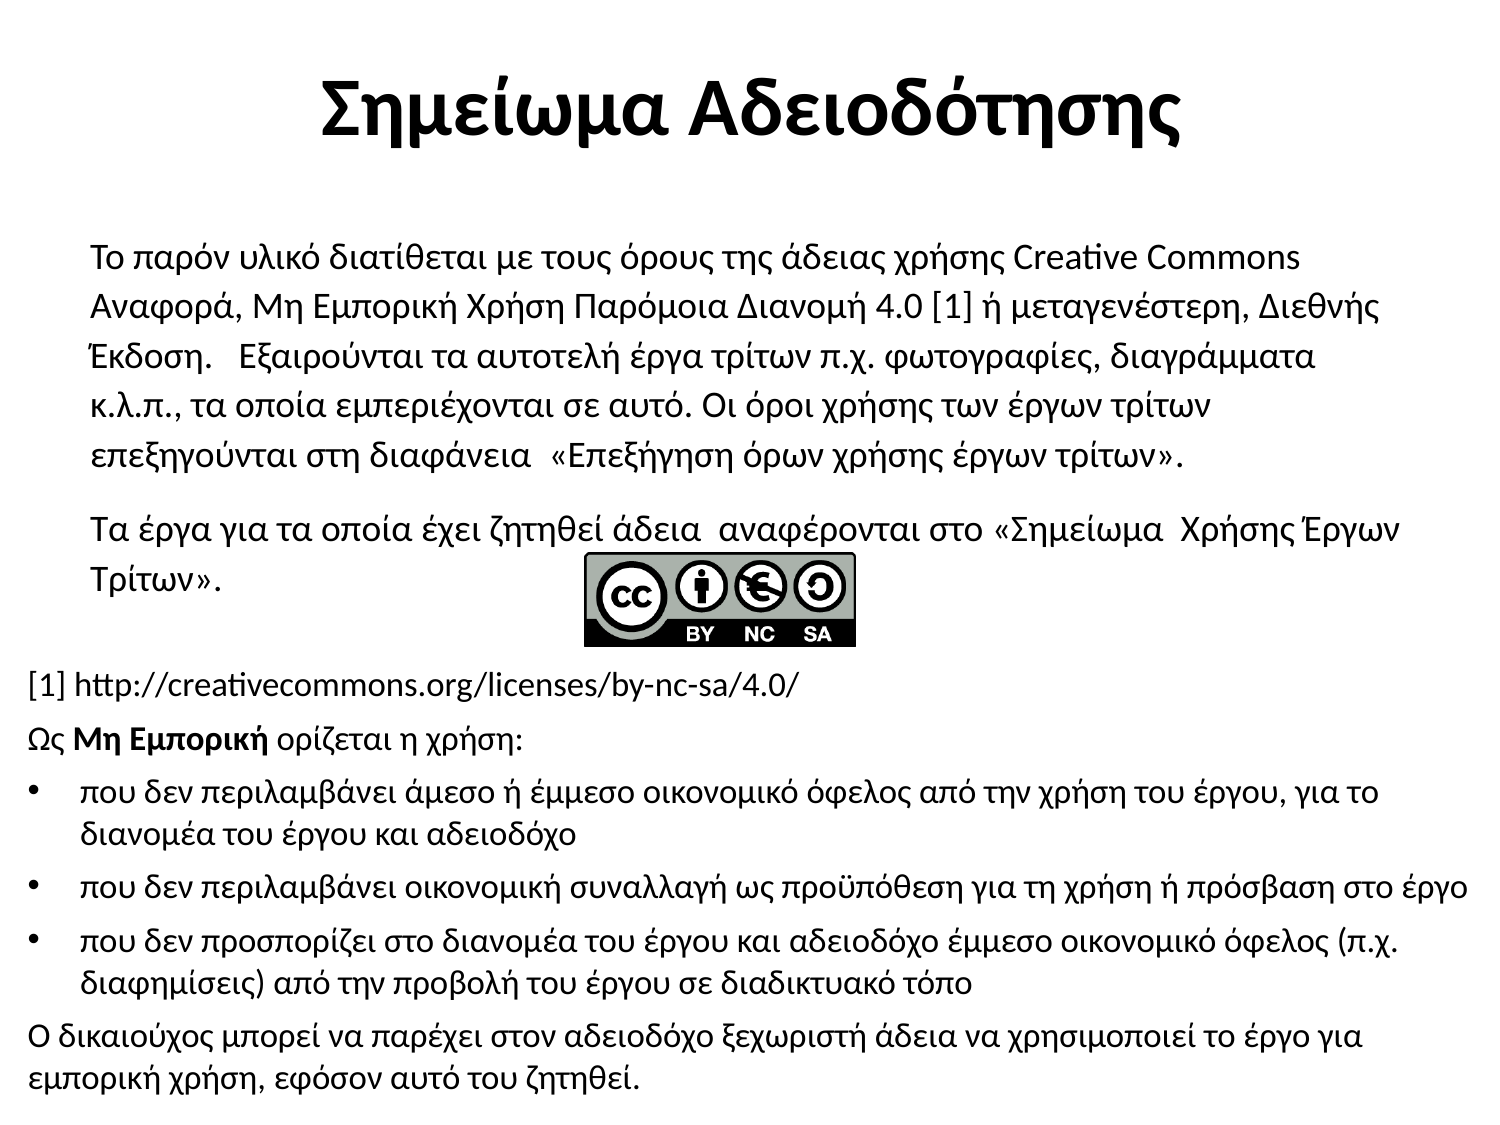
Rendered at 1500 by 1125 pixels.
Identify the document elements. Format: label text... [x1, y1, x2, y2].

list Το παρόν υλικό διατίθεται με τους όρους της άδειας χρήσης Creative Commons Αναφορά, Μη Εμπορική Χρήση Παρόμοια Διανομή 4.0 [1] ή μεταγενέστερη, Διεθνής Έκδοση. Εξαιρούνται τα αυτοτελή έργα τρίτων π.χ. φωτογραφίες, διαγράμματα κ.λ.π., τα οποία εμπεριέχονται σε αυτό. Οι όροι χρήσης των έργων τρίτων επεξηγούνται στη διαφάνεια «Επεξήγηση όρων χρήσης έργων τρίτων». Τα έργα για τα οποία έχει ζητηθεί άδεια αναφέρονται στο «Σημείωμα Χρήσης Έργων Τρίτων». [75, 219, 1425, 467]
picture [584, 551, 856, 647]
text_box [1] http://creativecommons.org/licenses/by-nc-sa/4.0/ Ως Μη Εμπορική ορίζεται η χρήση: που δεν περιλαμβάνει άμεσο ή έμμεσο οικονομικό όφελος από την χρήση του έργου, για το διανομέα του έργου και αδειοδόχο που δεν περιλαμβάνει οικονομική συναλλαγή ως προϋπόθεση για τη χρήση ή πρόσβαση στο έργο που δεν προσπορίζει στο διανομέα του έργου και αδειοδόχο έμμεσο οικονομικό όφελος (π.χ. διαφημίσεις) από την προβολή του έργου σε διαδικτυακό τόπο Ο δικαιούχος μπορεί να παρέχει στον αδειοδόχο ξεχωριστή άδεια να χρησιμοποιεί το έργο για εμπορική χρήση, εφόσον αυτό του ζητηθεί. [12, 633, 1495, 1125]
title Σημείωμα Αδειοδότησης [76, 19, 1427, 185]
